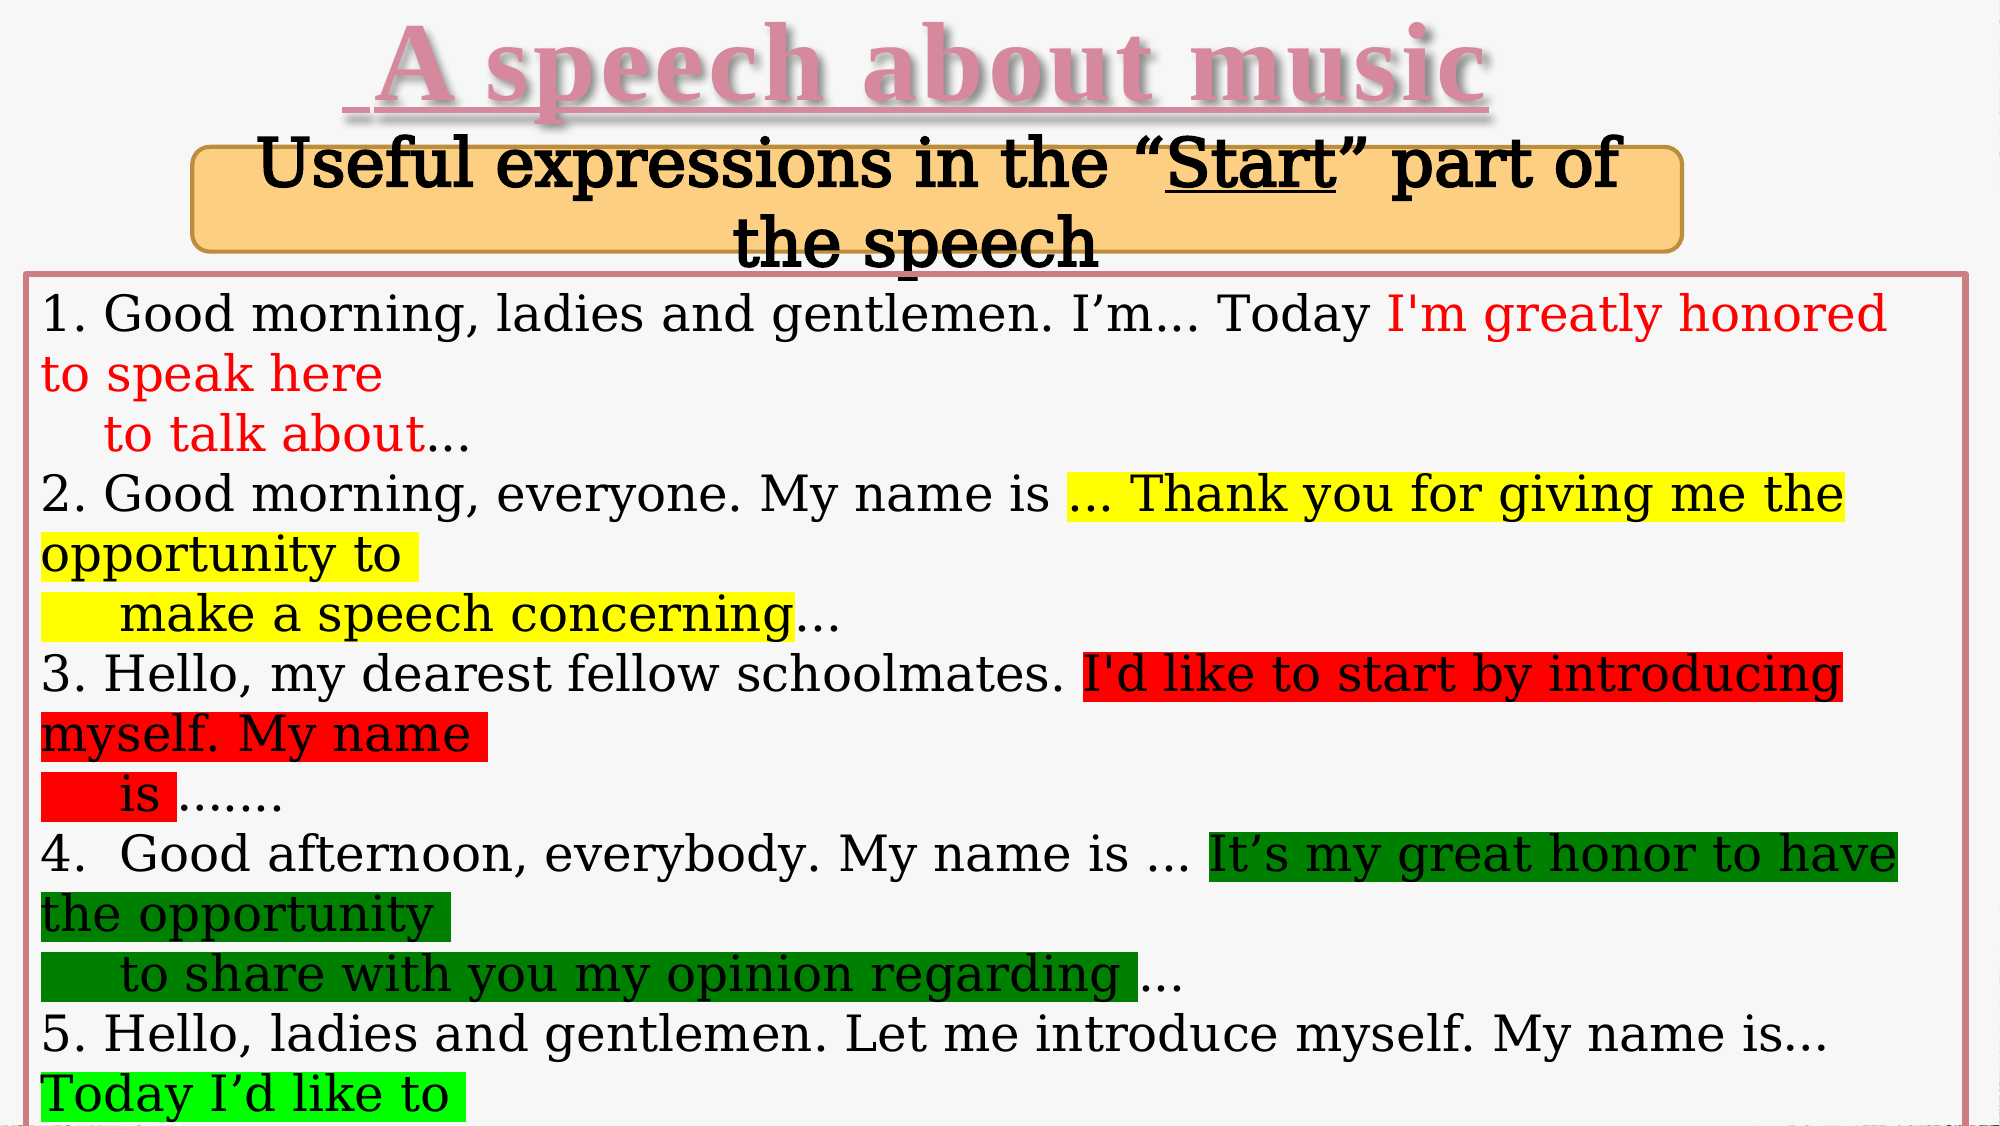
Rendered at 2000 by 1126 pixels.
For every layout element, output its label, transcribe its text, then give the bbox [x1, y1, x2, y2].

text_box 1. Good morning, ladies and gentlemen. I’m... Today I'm greatly honored to speak here to talk about... 2. Good morning, everyone. My name is ... Thank you for giving me the opportunity to make a speech concerning... 3. Hello, my dearest fellow schoolmates. I'd like to start by introducing myself. My name is ….... 4. Good afternoon, everybody. My name is ... It’s my great honor to have the opportunity to share with you my opinion regarding ... 5. Hello, ladies and gentlemen. Let me introduce myself. My name is…Today I’d like to deliver a lecture on ... 6. Good morning, ladies and gentlemen. I’m...It’s my great honor to stand here on behalf of all the students, and share with you my point of view on... [25, 274, 1966, 1126]
text_box Useful expressions in the “Start” part of the speech [190, 144, 1685, 254]
text_box A speech about music [341, 0, 1828, 124]
